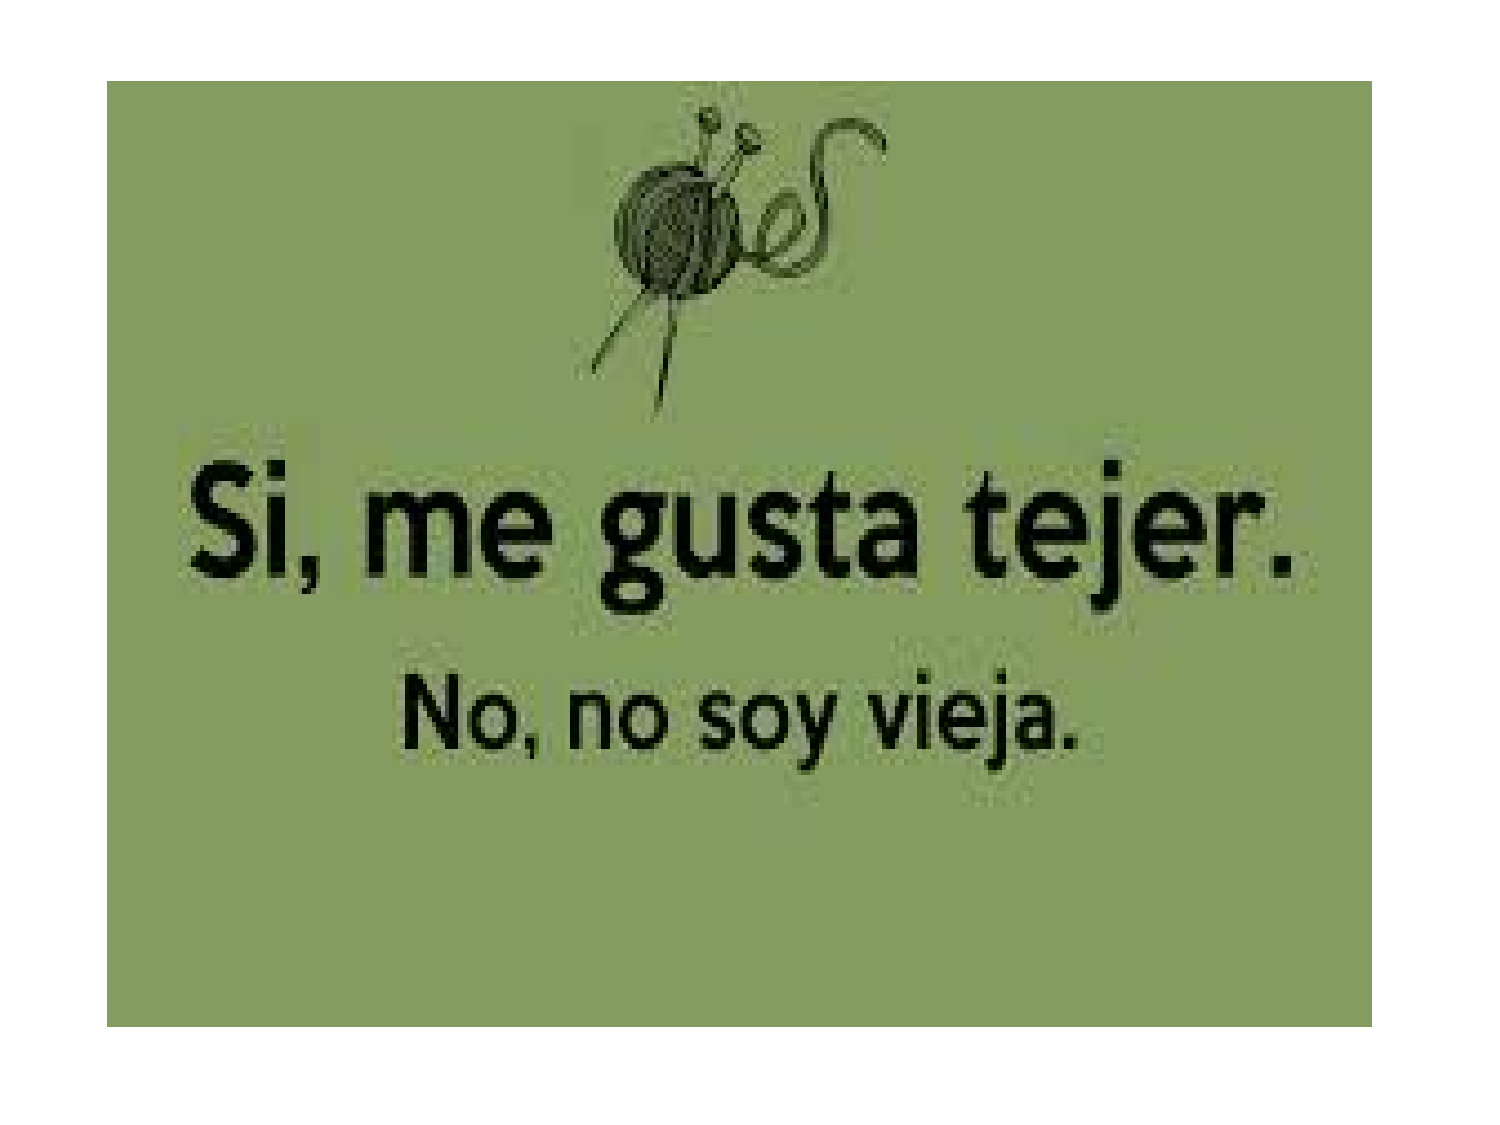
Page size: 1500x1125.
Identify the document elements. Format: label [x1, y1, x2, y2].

picture [106, 80, 1372, 1027]
